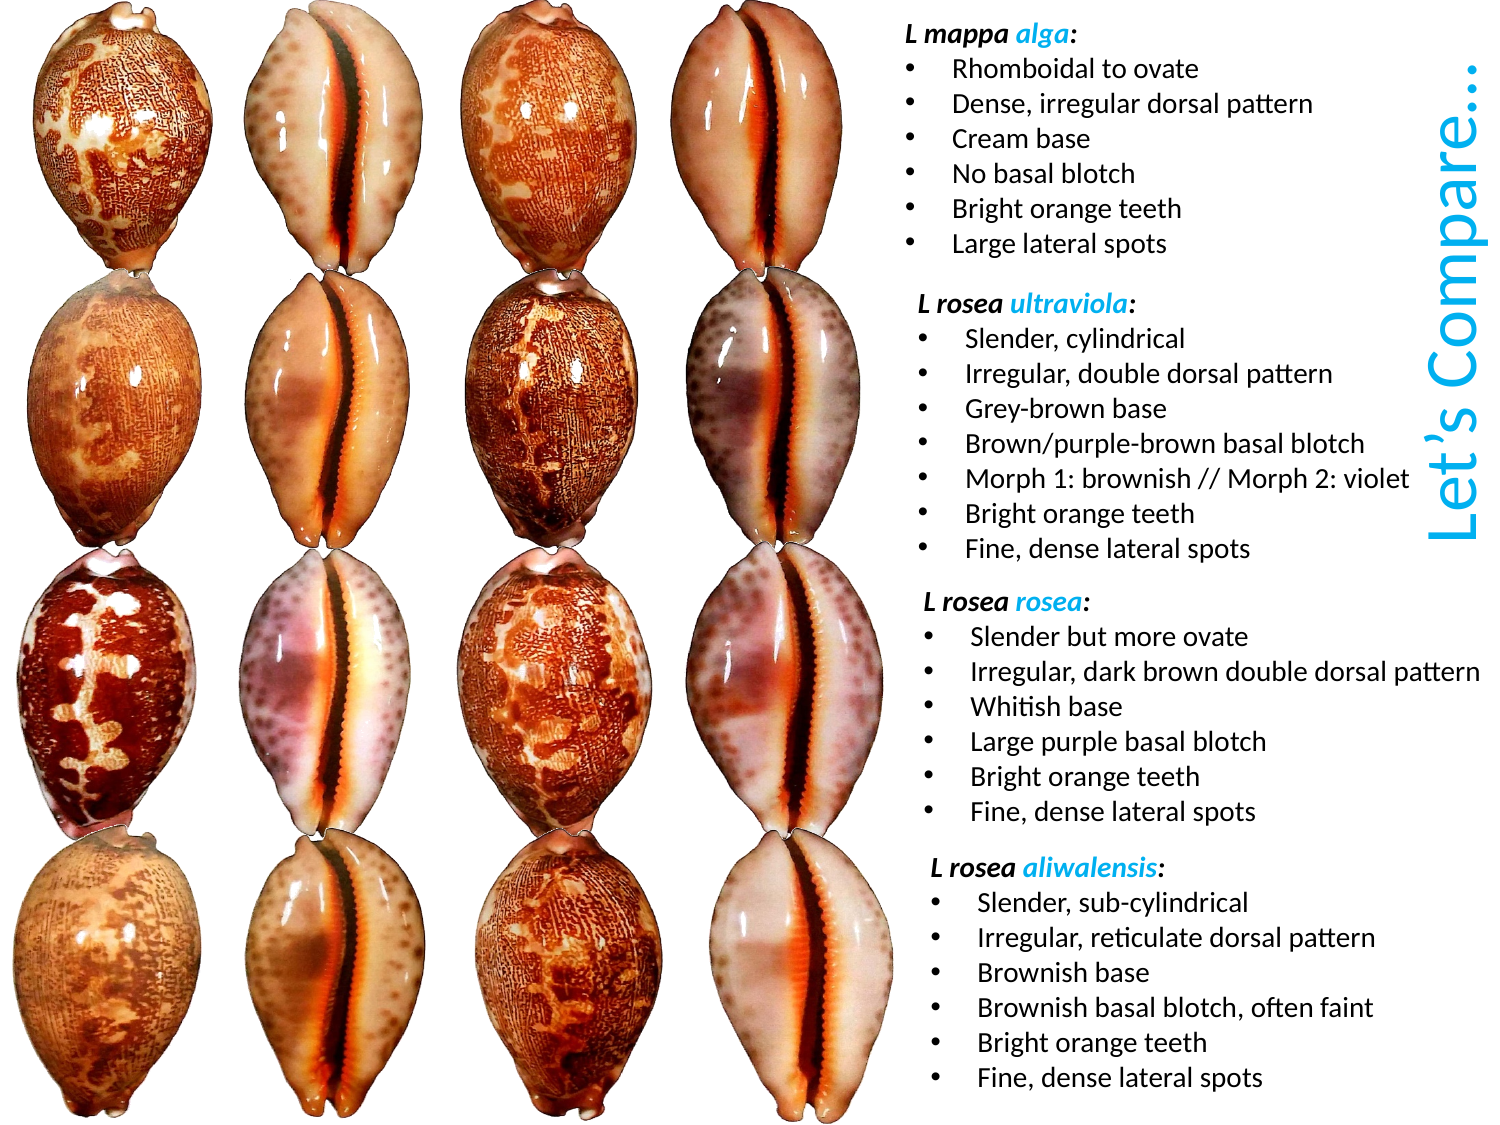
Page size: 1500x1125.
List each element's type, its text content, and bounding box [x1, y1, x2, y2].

text_box L rosea ultraviola: Slender, cylindrical Irregular, double dorsal pattern Grey-brown base Brown/purple-brown basal blotch Morph 1: brownish // Morph 2: violet Bright orange teeth Fine, dense lateral spots [903, 277, 1426, 572]
picture [0, 0, 901, 1125]
text_box L rosea aliwalensis: Slender, sub-cylindrical Irregular, reticulate dorsal pattern Brownish base Brownish basal blotch, often faint Bright orange teeth Fine, dense lateral spots [915, 841, 1391, 1101]
text_box L rosea rosea: Slender but more ovate Irregular, dark brown double dorsal pattern Whitish base Large purple basal blotch Bright orange teeth Fine, dense lateral spots [908, 574, 1497, 835]
title Let’s Compare… [1394, 7, 1500, 601]
text_box L mappa alga: Rhomboidal to ovate Dense, irregular dorsal pattern Cream base No basal blotch Bright orange teeth Large lateral spots [890, 7, 1329, 267]
